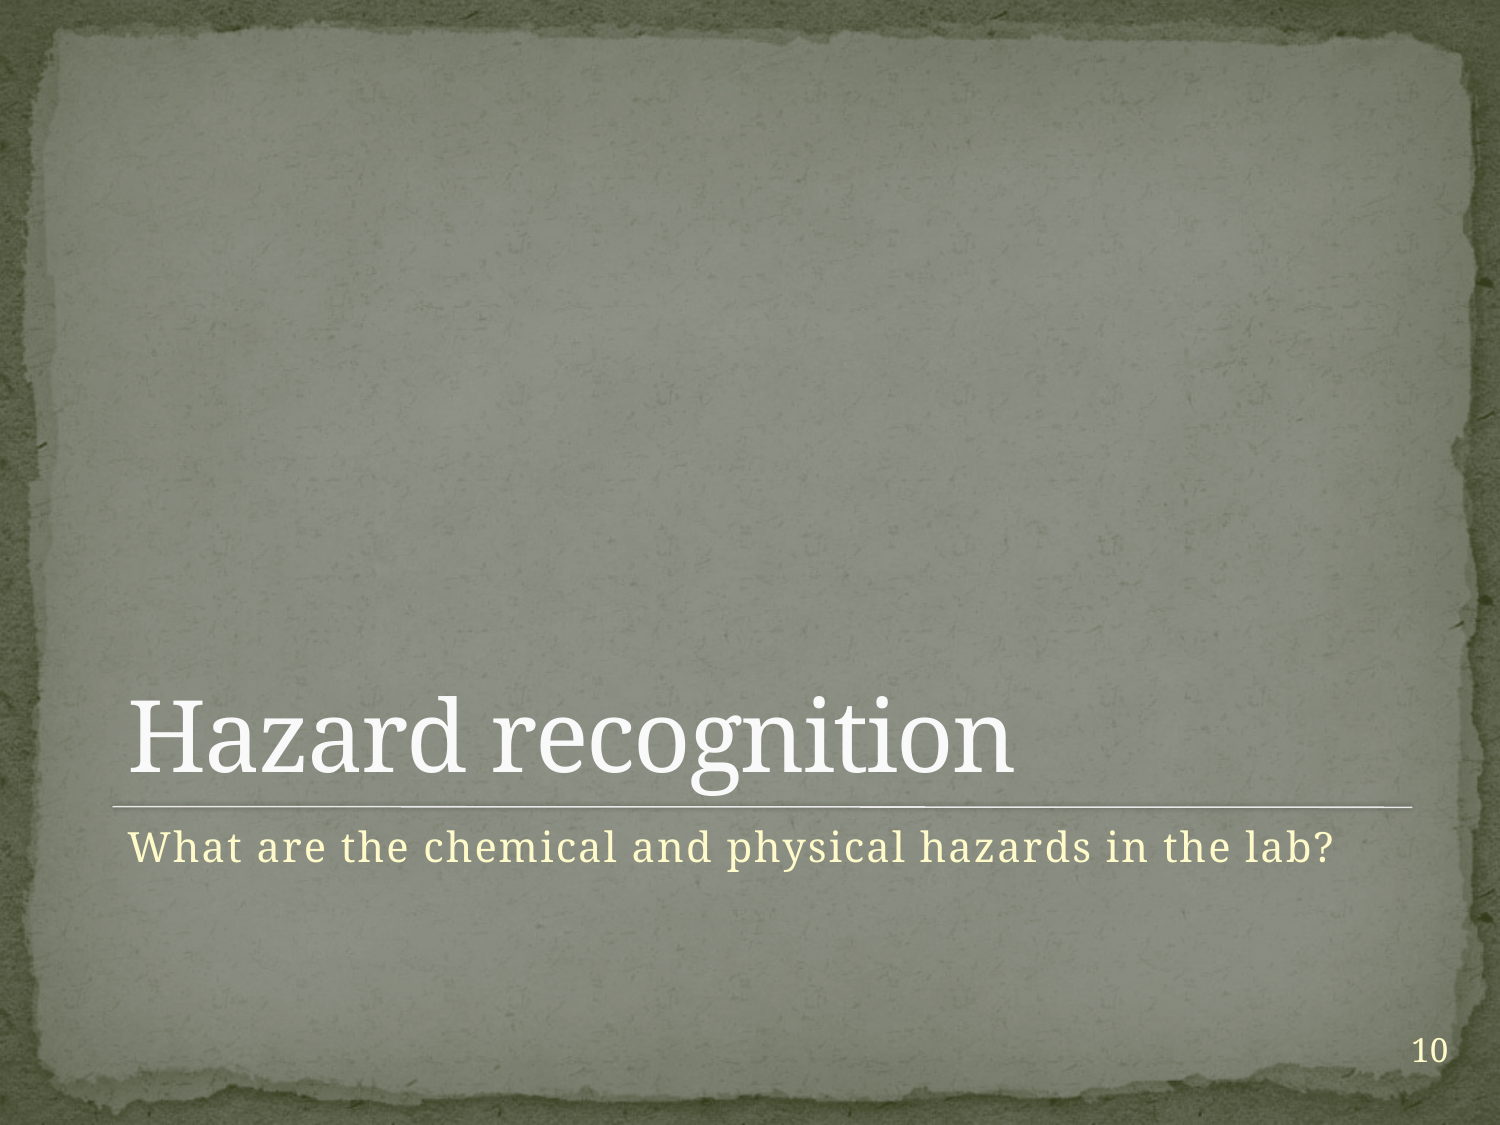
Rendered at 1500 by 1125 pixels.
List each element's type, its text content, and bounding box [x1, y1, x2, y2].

slide_number 10 [1379, 1014, 1480, 1089]
list What are the chemical and physical hazards in the lab? [112, 813, 1413, 975]
title Hazard recognition [112, 574, 1413, 800]
